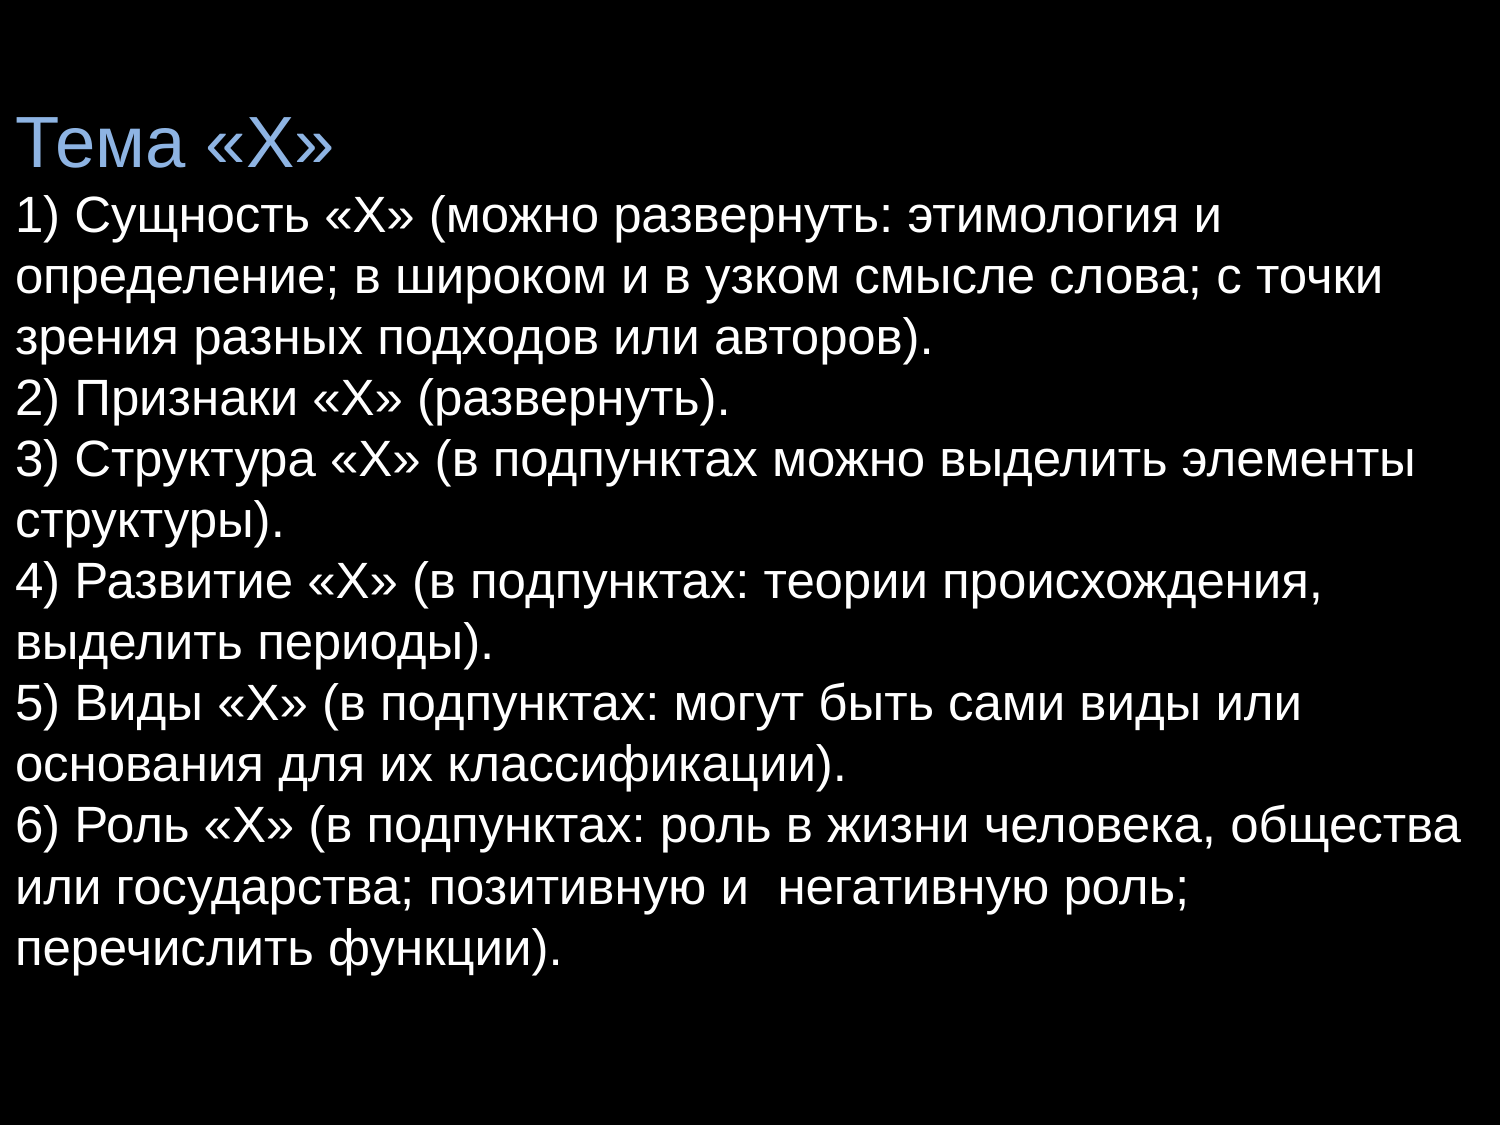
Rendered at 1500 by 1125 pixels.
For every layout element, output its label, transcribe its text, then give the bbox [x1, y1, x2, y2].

title Тема «Х» 1) Сущность «Х» (можно развернуть: этимология и определение; в широком и в узком смысле слова; с точки зрения разных подходов или авторов). 2) Признаки «Х» (развернуть). 3) Структура «Х» (в подпунктах можно выделить элементы структуры). 4) Развитие «Х» (в подпунктах: теории происхождения, выделить периоды). 5) Виды «Х» (в подпунктах: могут быть сами виды или основания для их классификации). 6) Роль «Х» (в подпунктах: роль в жизни человека, общества или государства; позитивную и негативную роль; перечислить функции). [0, 0, 1500, 1125]
